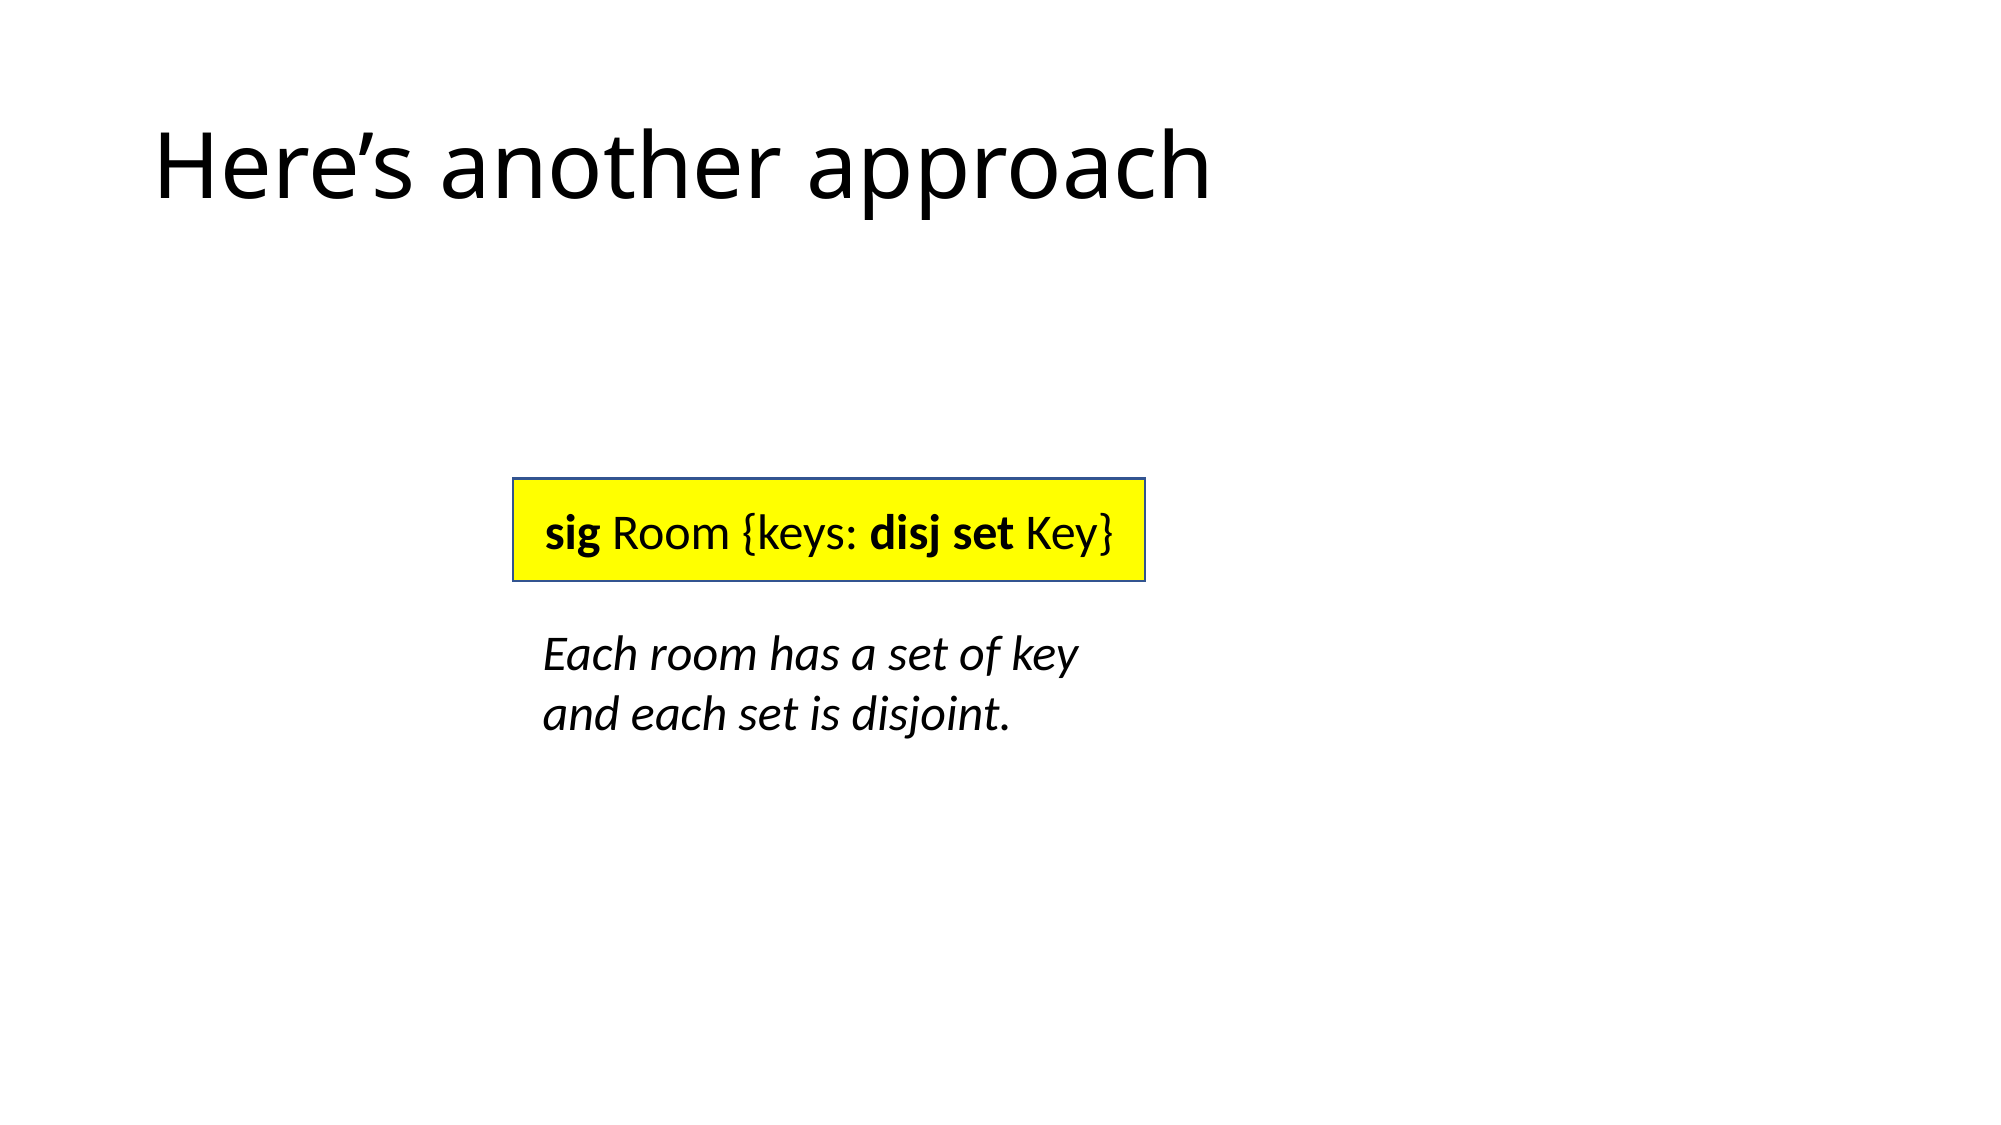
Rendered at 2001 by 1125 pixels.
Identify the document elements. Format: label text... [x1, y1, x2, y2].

title Here’s another approach [137, 59, 1863, 278]
text_box Each room has a set of key and each set is disjoint. [527, 613, 1131, 748]
text_box sig Room {keys: disj set Key} [512, 477, 1146, 582]
